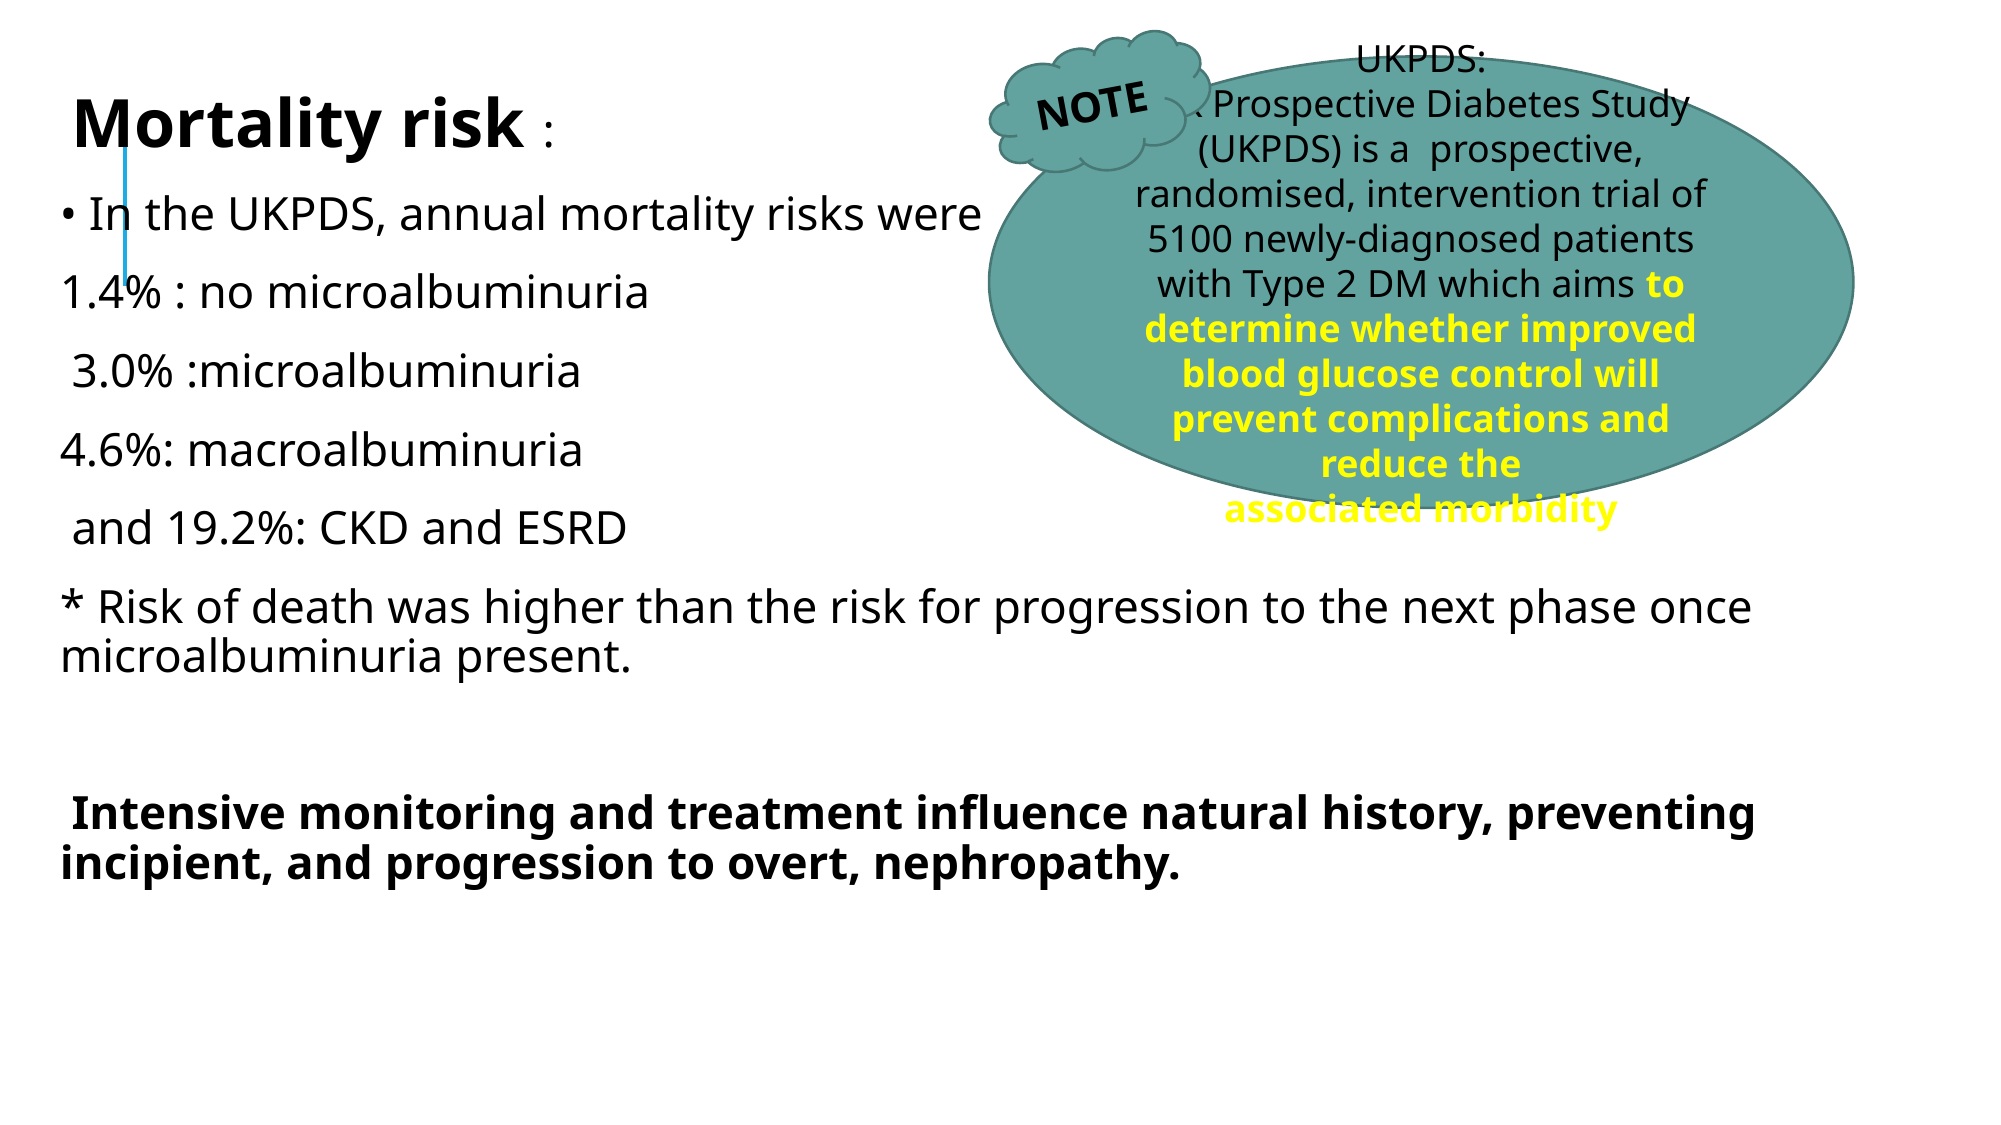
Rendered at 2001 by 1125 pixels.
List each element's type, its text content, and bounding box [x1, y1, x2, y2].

list Mortality risk : • In the UKPDS, annual mortality risks were 1.4% : no microalbuminuria 3.0% :microalbuminuria 4.6%: macroalbuminuria and 19.2%: CKD and ESRD * Risk of death was higher than the risk for progression to the next phase once microalbuminuria present. Intensive monitoring and treatment influence natural history, preventing incipient, and progression to overt, nephropathy. [37, 81, 1988, 987]
text_box NOTE [988, 29, 1212, 174]
text_box UKPDS: UK Prospective Diabetes Study (UKPDS) is a prospective, randomised, intervention trial of 5100 newly-diagnosed patients with Type 2 DM which aims to determine whether improved blood glucose control will prevent complications and reduce the associated morbidity [987, 55, 1855, 510]
